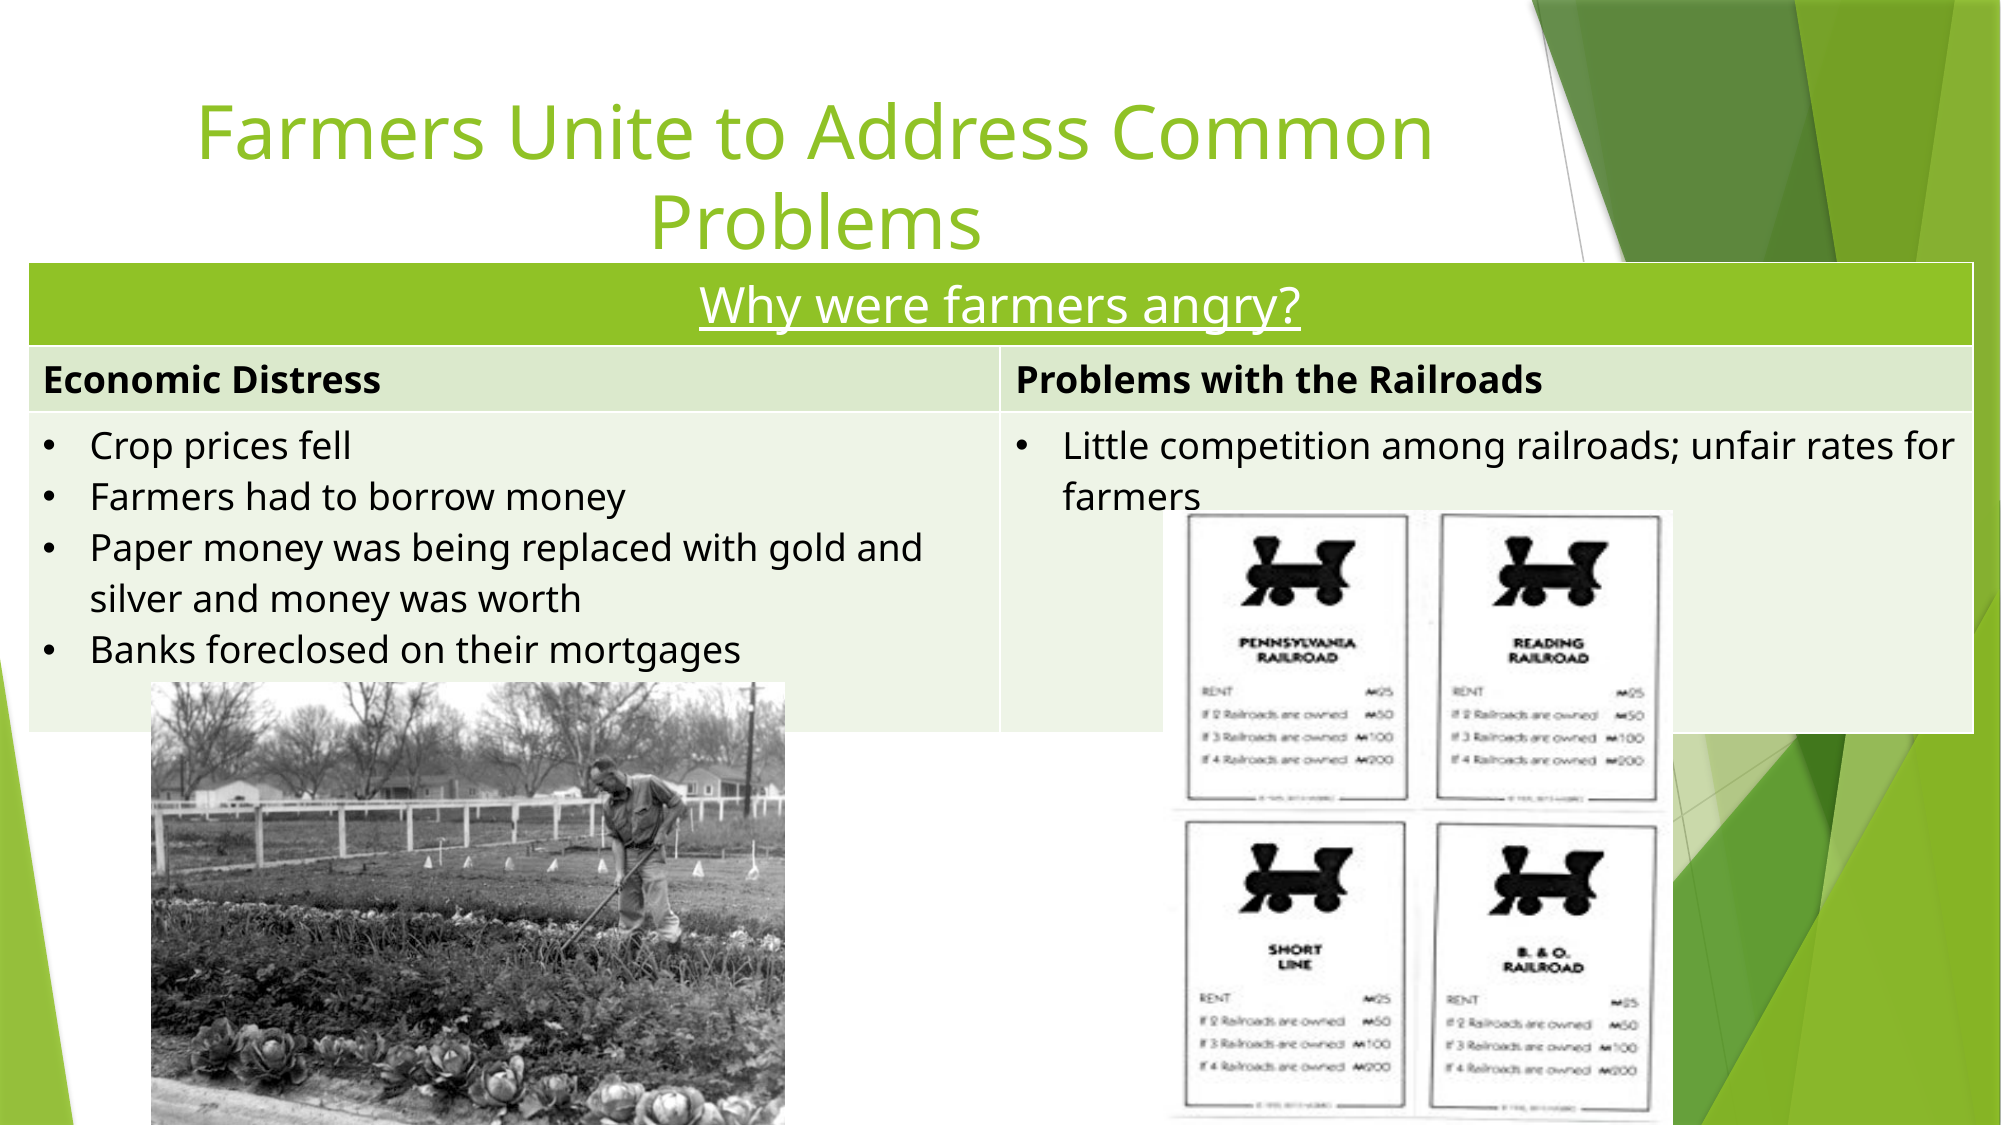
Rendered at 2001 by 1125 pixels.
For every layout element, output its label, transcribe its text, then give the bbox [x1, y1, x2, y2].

title Farmers Unite to Address Common Problems [111, 76, 1522, 262]
table_cell Problems with the Railroads [1001, 347, 1972, 411]
table_cell Little competition among railroads; unfair rates for farmers [1001, 413, 1972, 732]
table_cell Economic Distress [29, 347, 999, 411]
table_cell Crop prices fell Farmers had to borrow money Paper money was being replaced with gold and silver and money was worth Banks foreclosed on their mortgages [29, 413, 999, 732]
picture [150, 682, 786, 1125]
picture [1162, 510, 1673, 1125]
table_header Why were farmers angry? [29, 263, 1972, 345]
